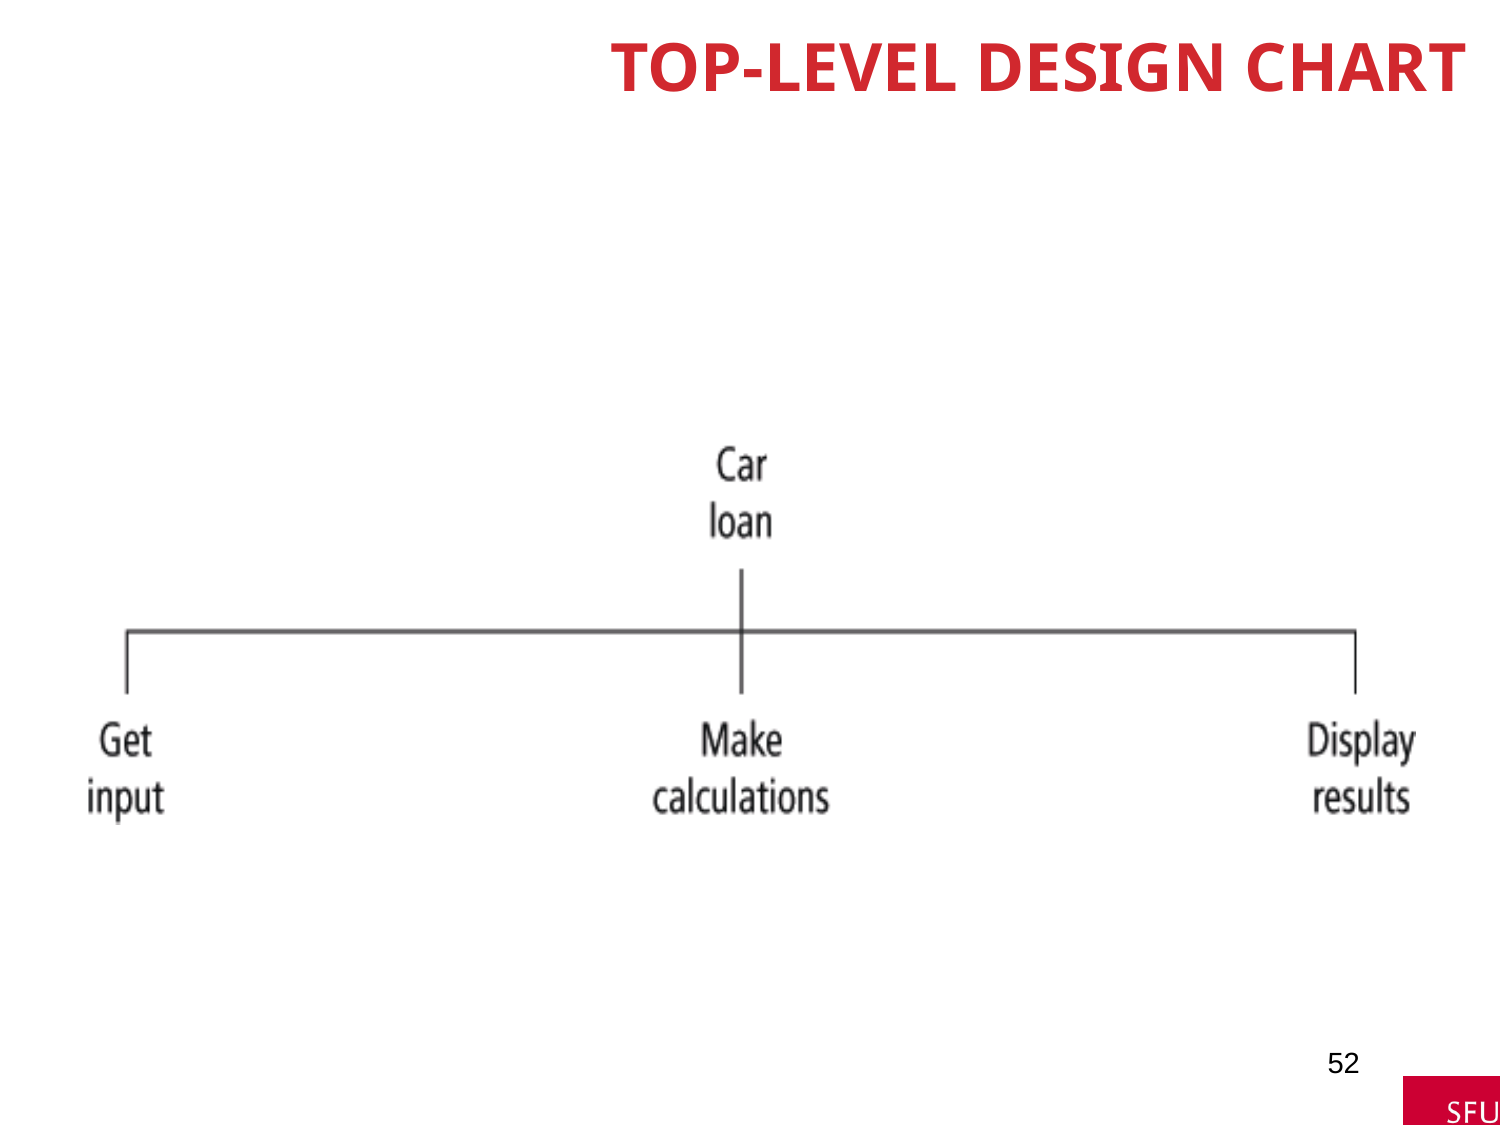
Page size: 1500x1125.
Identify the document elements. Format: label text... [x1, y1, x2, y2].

title Top-Level Design Chart [24, 20, 1483, 113]
picture [1403, 1113, 1500, 1125]
picture [86, 436, 1416, 826]
slide_number 52 [1187, 1037, 1500, 1113]
